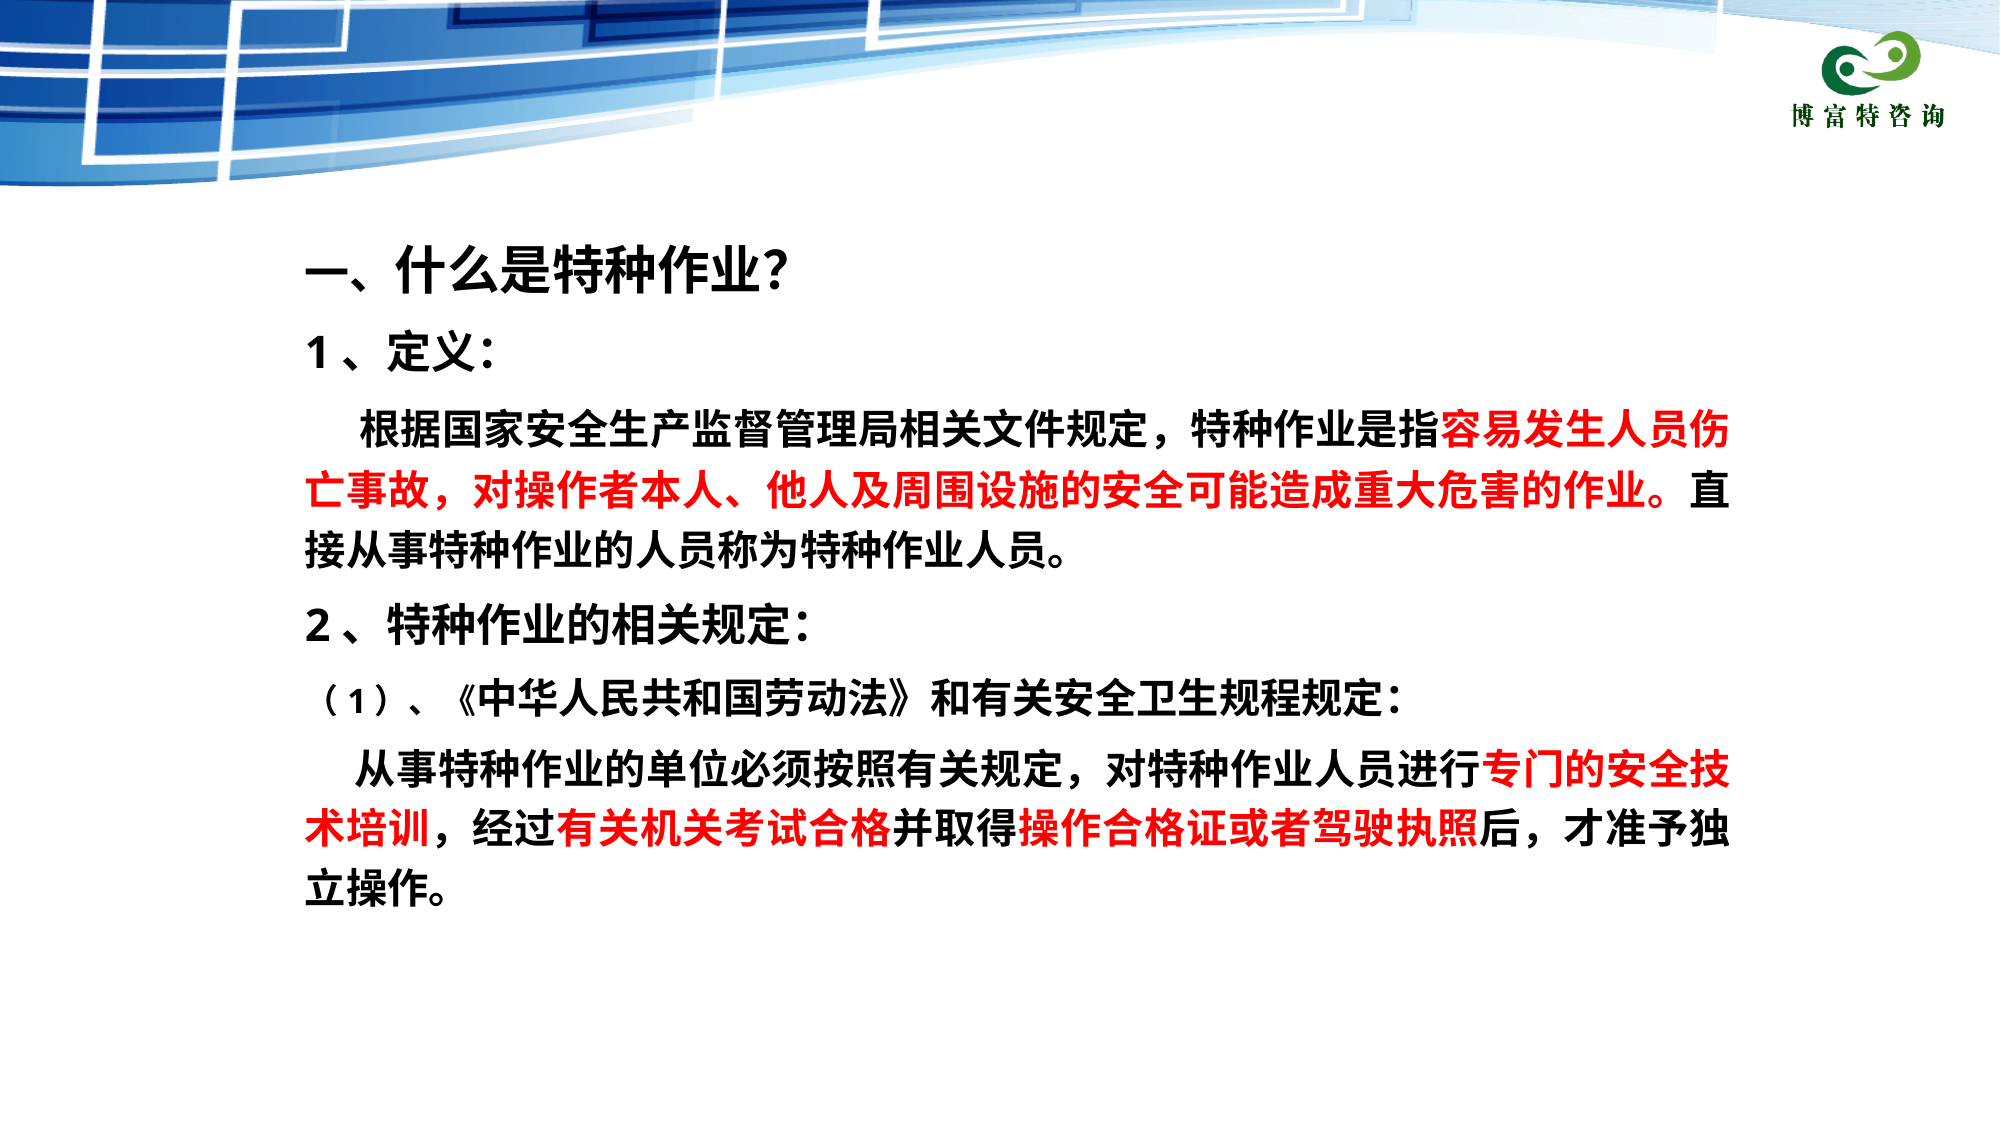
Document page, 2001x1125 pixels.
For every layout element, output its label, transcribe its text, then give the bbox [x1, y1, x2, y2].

list 一、什么是特种作业？ 1、定义： 根据国家安全生产监督管理局相关文件规定，特种作业是指容易发生人员伤亡事故，对操作者本人、他人及周围设施的安全可能造成重大危害的作业。直接从事特种作业的人员称为特种作业人员。 2、特种作业的相关规定： （1）、《中华人民共和国劳动法》和有关安全卫生规程规定： 从事特种作业的单位必须按照有关规定，对特种作业人员进行专门的安全技术培训，经过有关机关考试合格并取得操作合格证或者驾驶执照后，才准予独立操作。 [289, 221, 1747, 927]
picture [0, 0, 2000, 1106]
